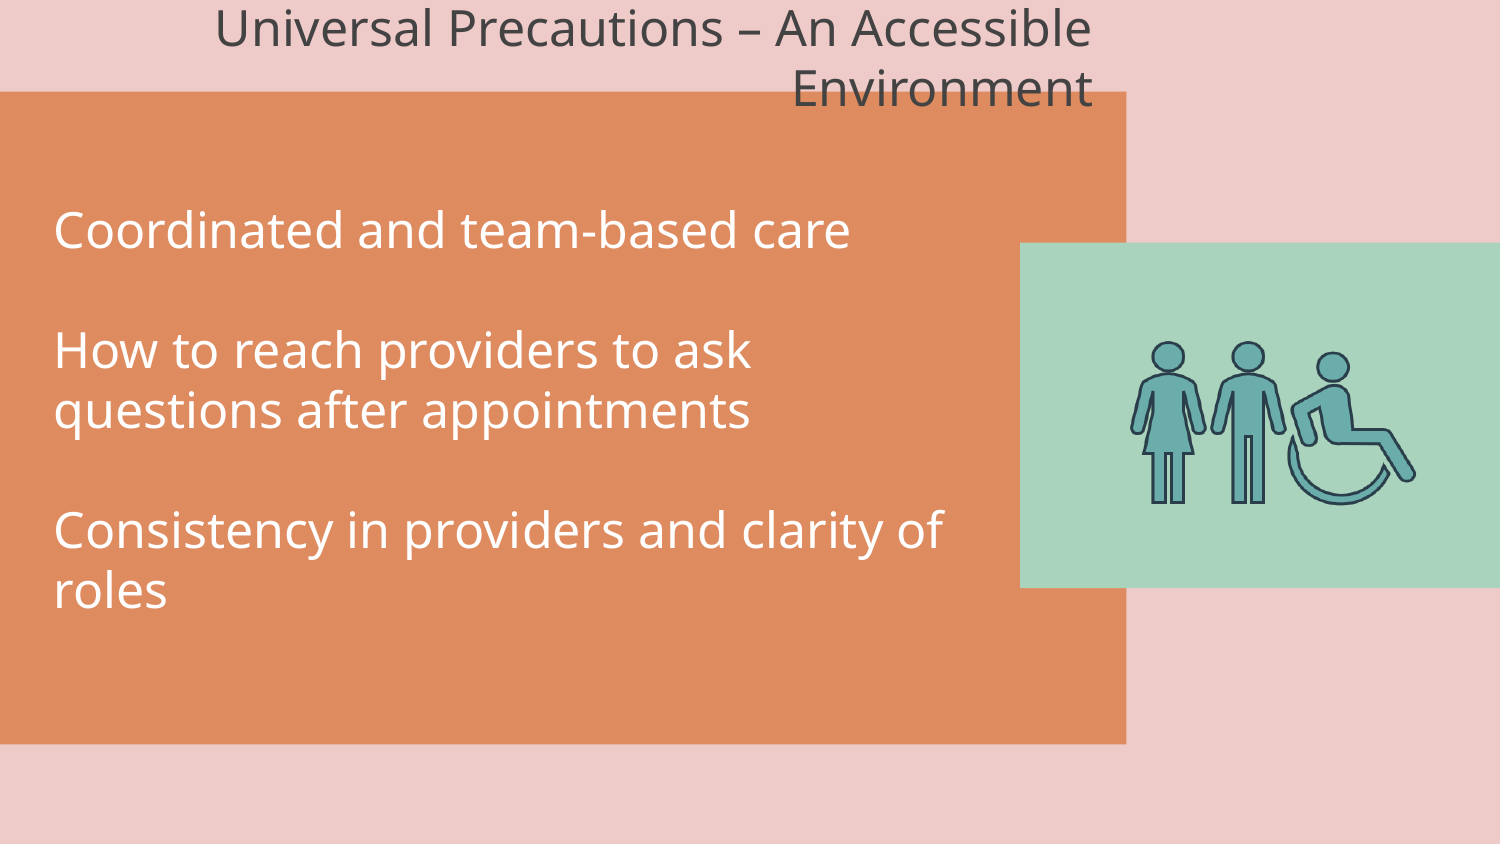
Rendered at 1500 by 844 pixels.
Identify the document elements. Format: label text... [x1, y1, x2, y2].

text_box Coordinated and team-based care How to reach providers to ask questions after appointments Consistency in providers and clarity of roles [38, 190, 981, 746]
title Universal Precautions – An Accessible Environment [14, 9, 1109, 104]
picture [1124, 285, 1420, 559]
